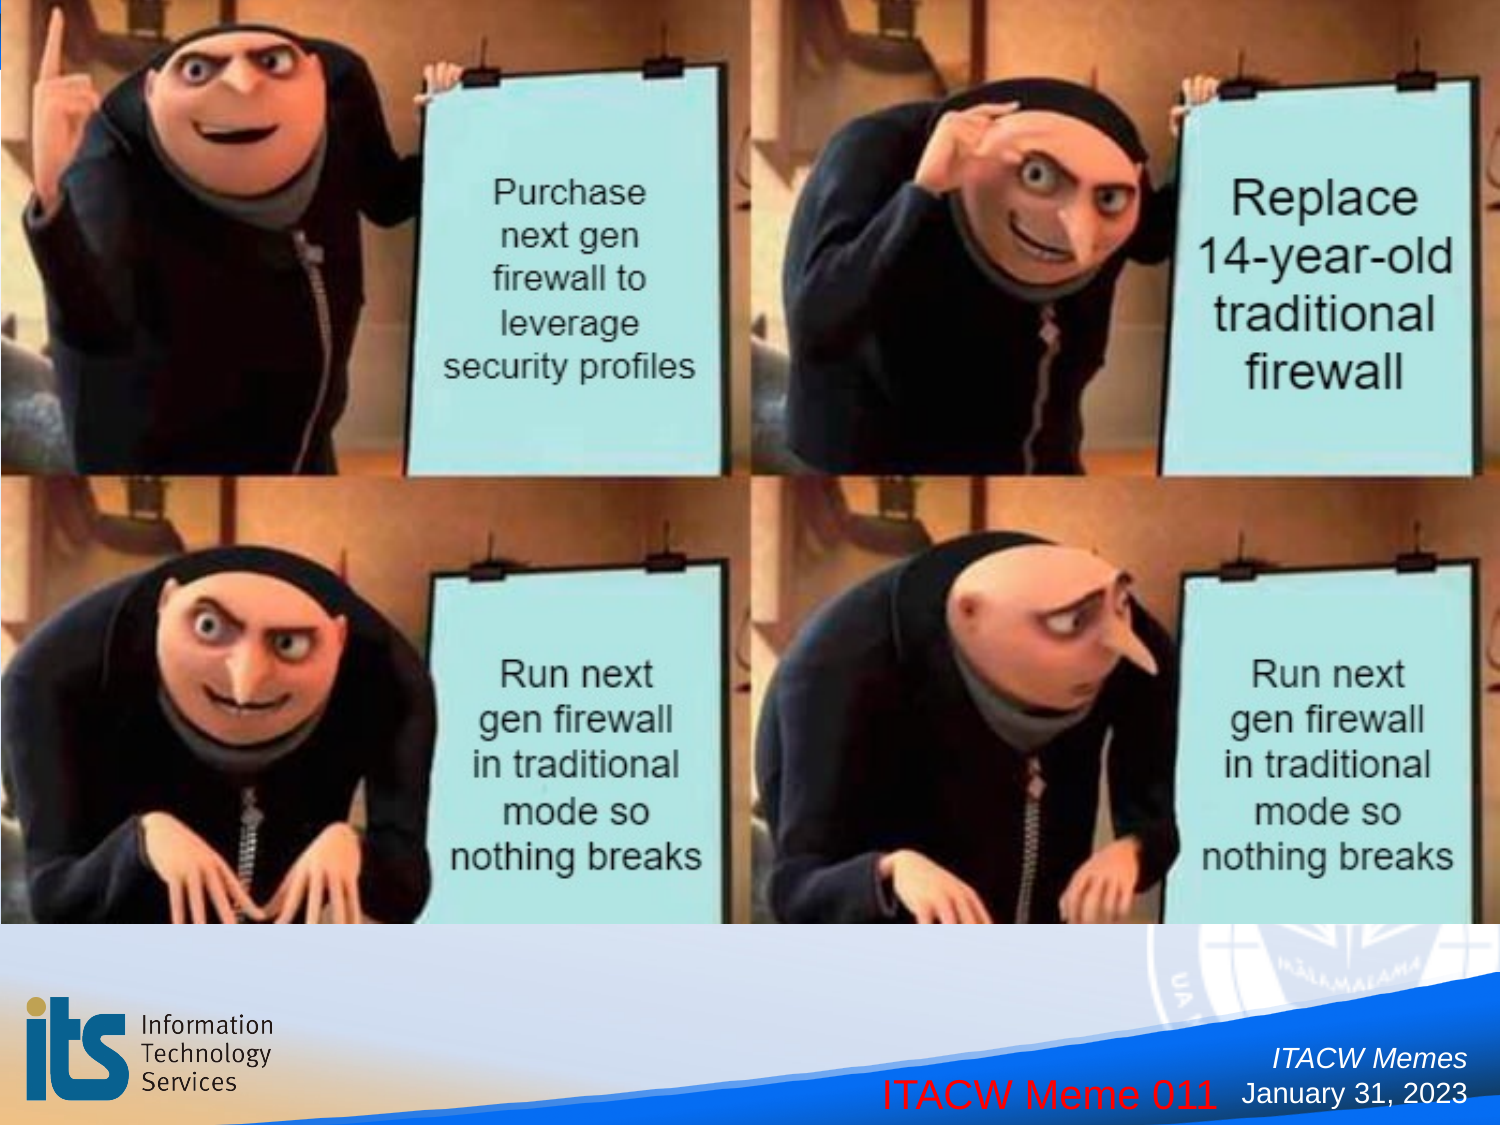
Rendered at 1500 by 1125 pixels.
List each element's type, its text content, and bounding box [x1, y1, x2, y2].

picture [0, 0, 1500, 1125]
title ITACW Meme 011 [862, 1048, 1238, 1125]
